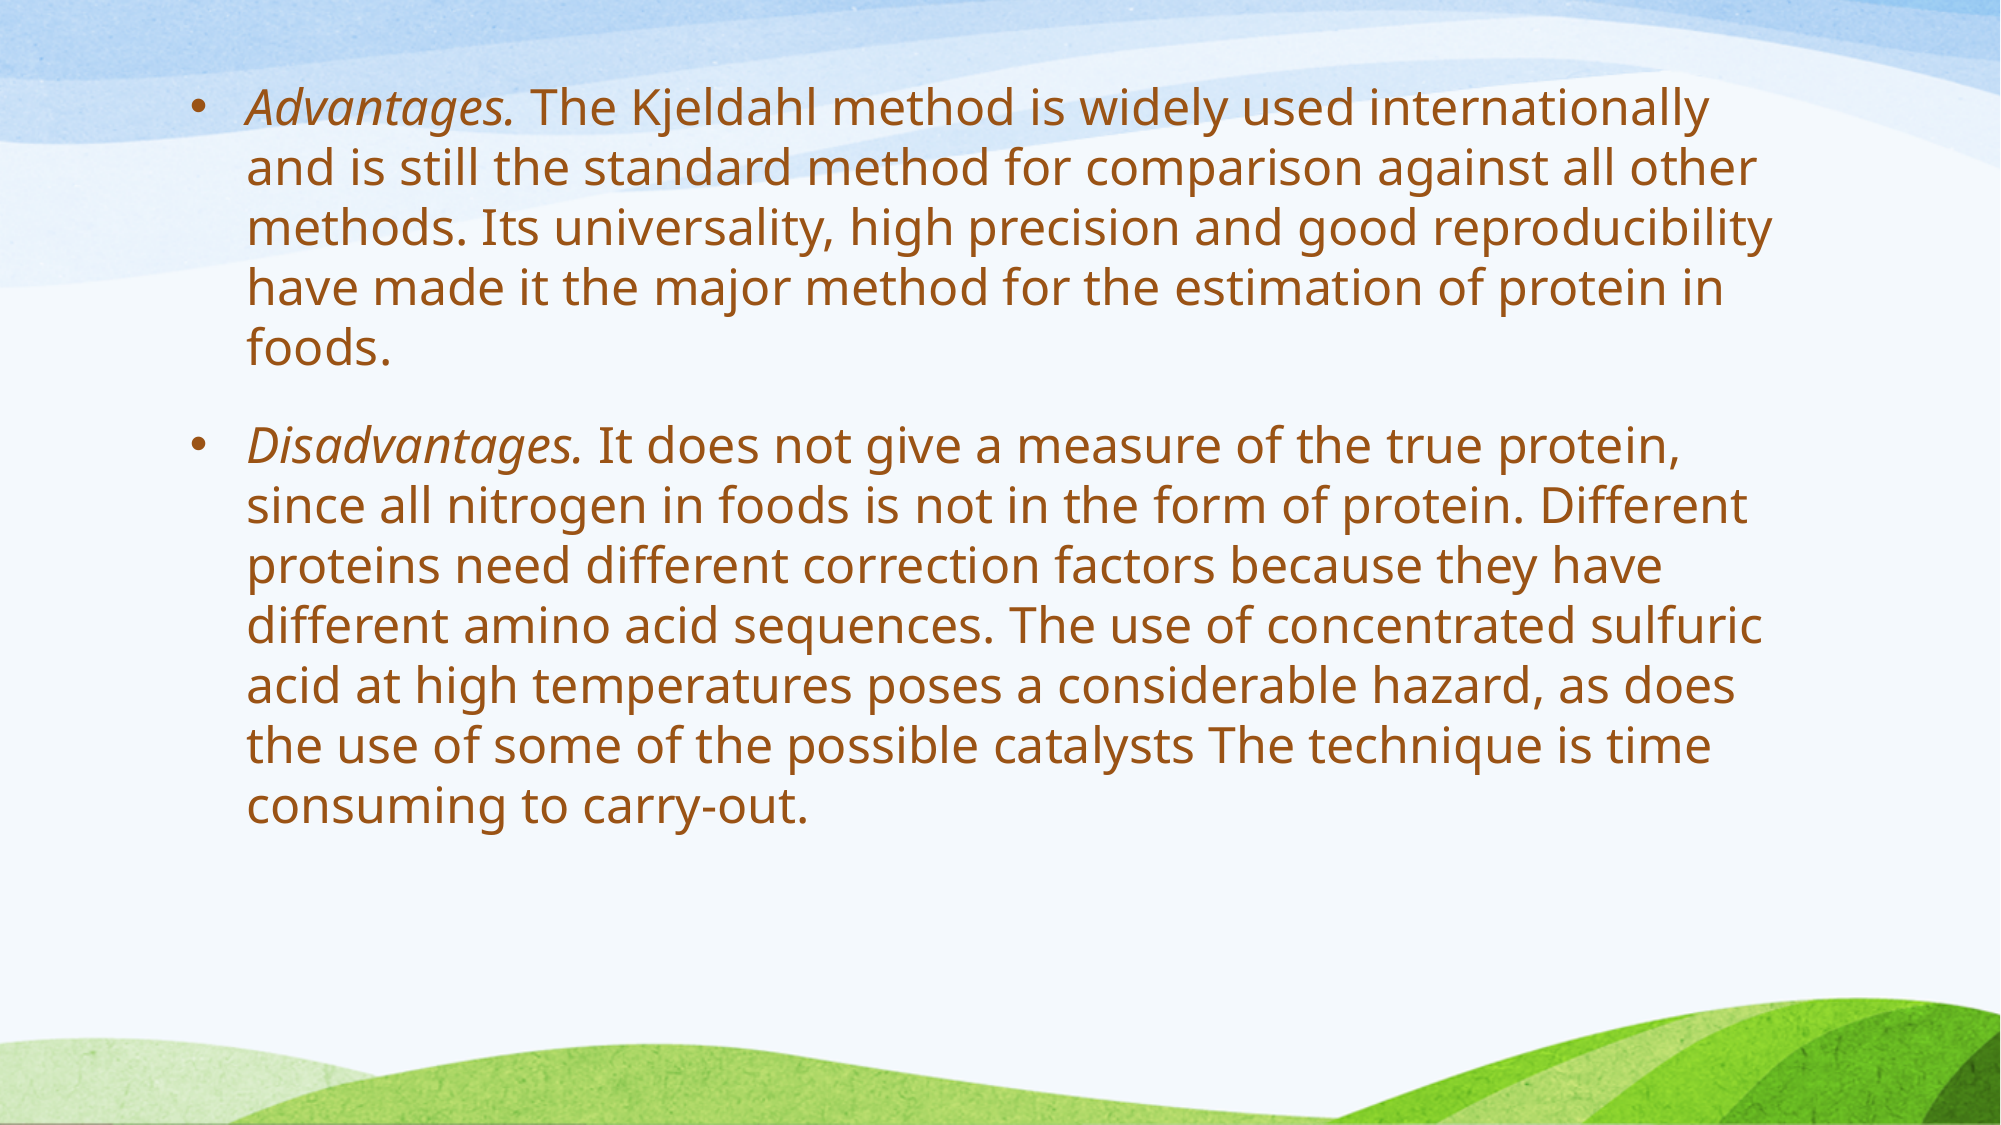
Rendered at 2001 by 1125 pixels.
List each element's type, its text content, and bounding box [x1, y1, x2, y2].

picture [0, 0, 2001, 1125]
list Advantages. The Kjeldahl method is widely used internationally and is still the standard method for comparison against all other methods. Its universality, high precision and good reproducibility have made it the major method for the estimation of protein in foods. Disadvantages. It does not give a measure of the true protein, since all nitrogen in foods is not in the form of protein. Different proteins need different correction factors because they have different amino acid sequences. The use of concentrated sulfuric acid at high temperatures poses a considerable hazard, as does the use of some of the possible catalysts The technique is time consuming to carry-out. [174, 68, 1825, 982]
